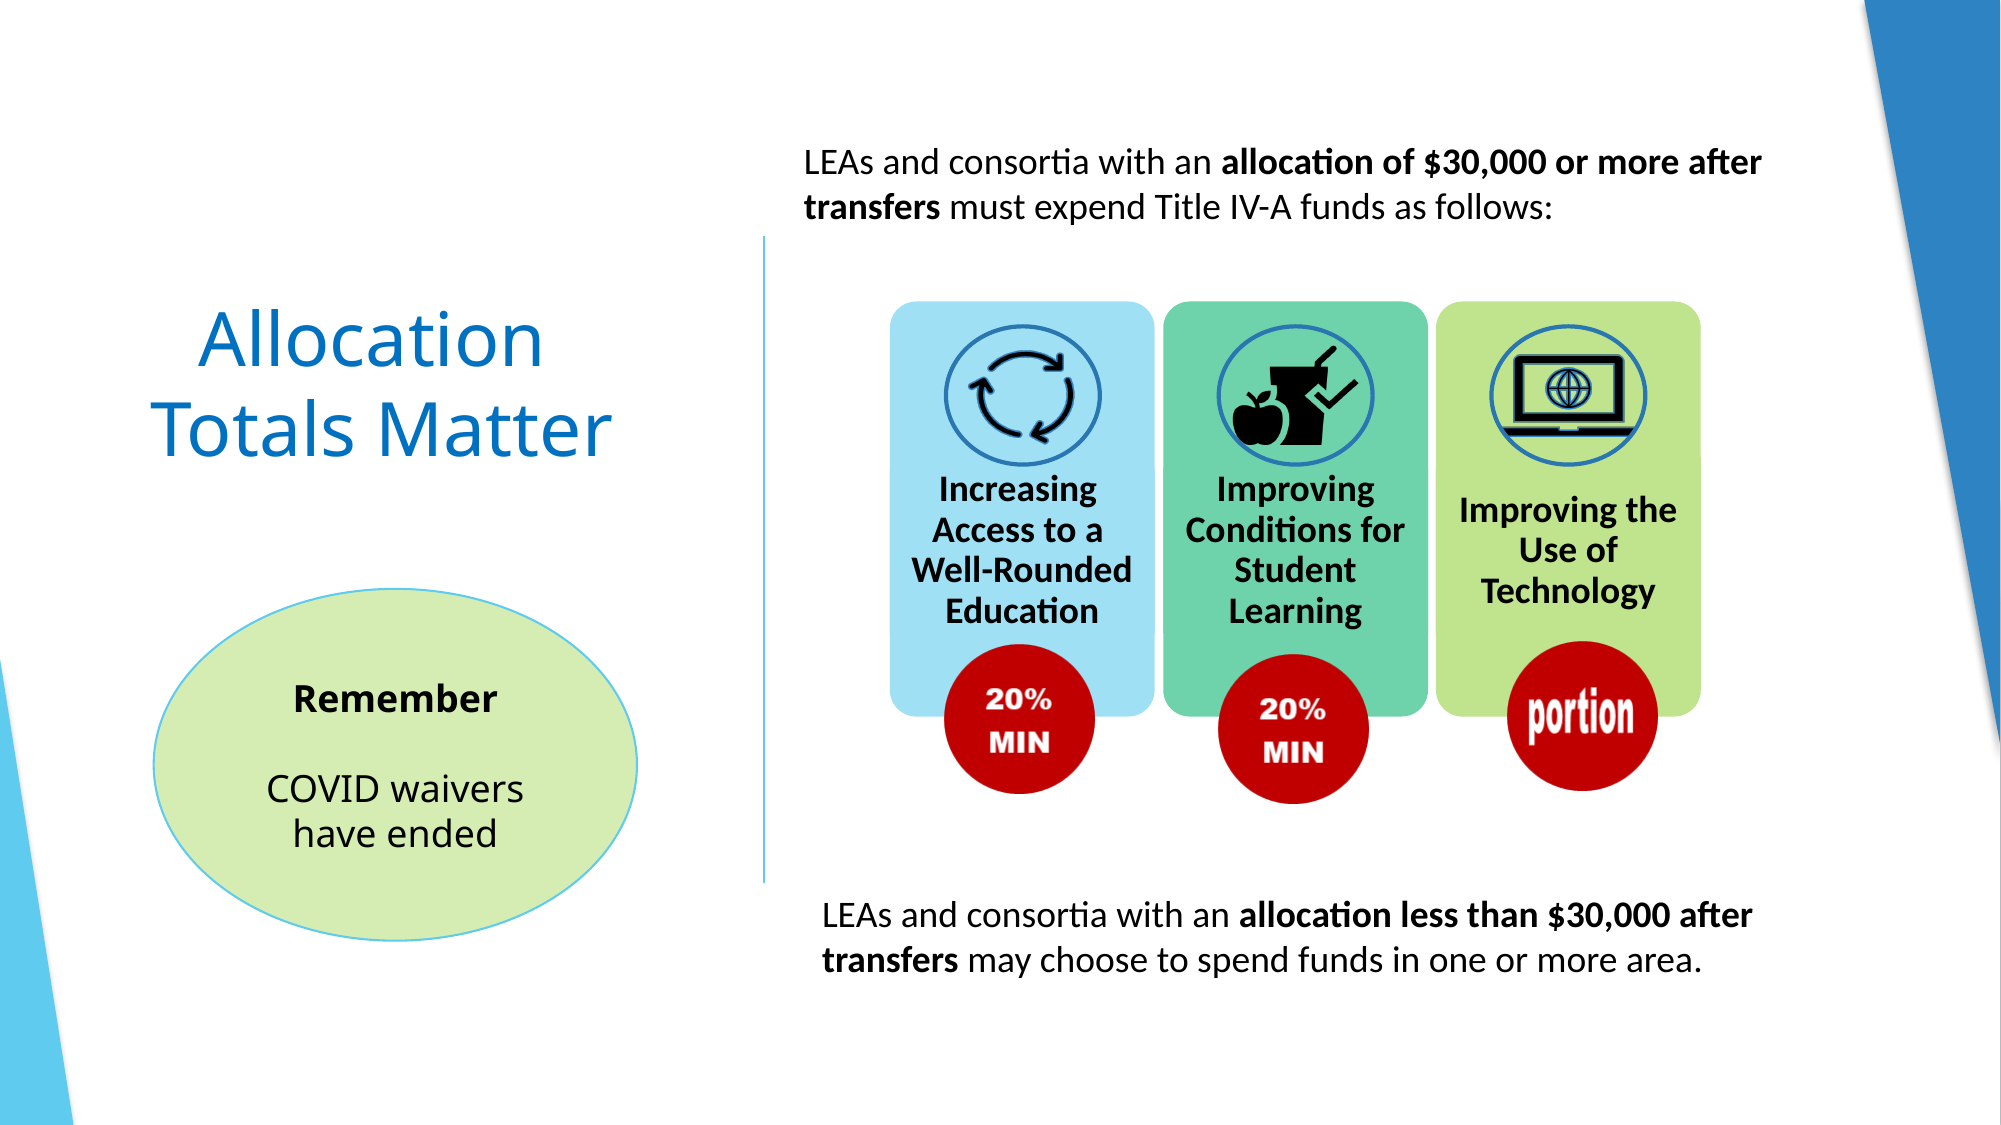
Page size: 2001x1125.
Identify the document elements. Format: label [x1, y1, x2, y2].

picture [943, 644, 1095, 795]
text_box [889, 300, 1702, 718]
picture [1217, 654, 1369, 805]
text_box [0, 0, 2000, 1125]
picture [1507, 641, 1659, 792]
